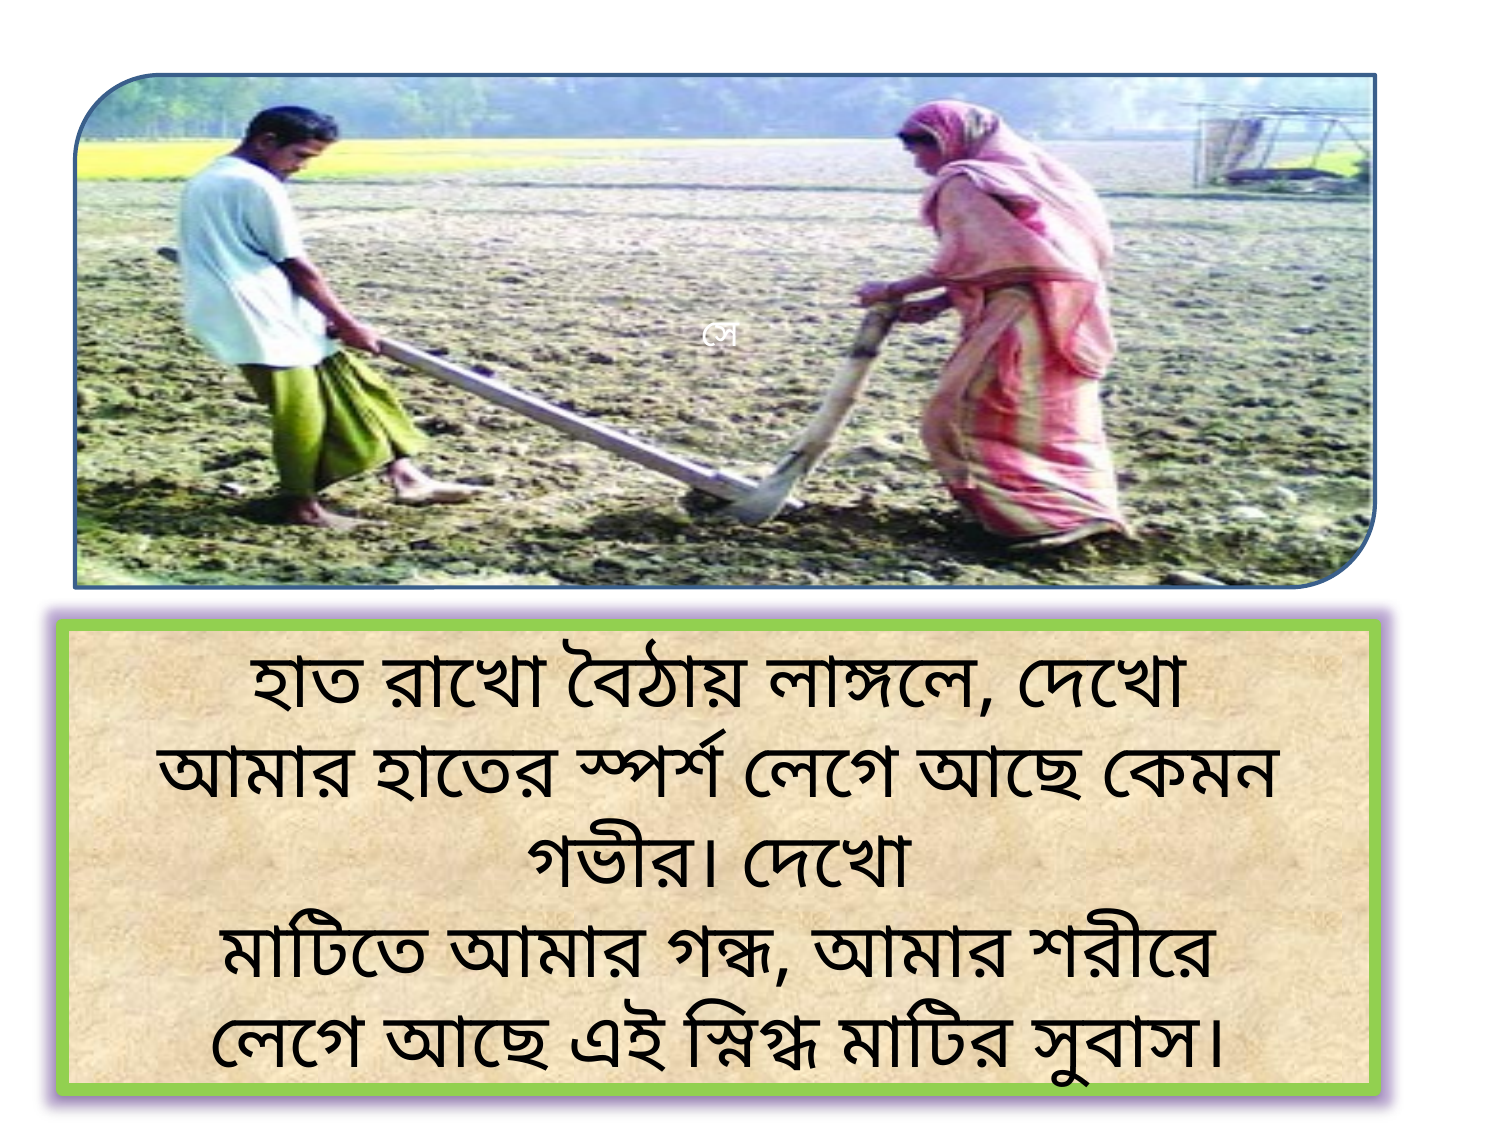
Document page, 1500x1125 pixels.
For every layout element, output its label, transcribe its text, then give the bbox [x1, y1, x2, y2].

text_box সে [72, 72, 1378, 590]
text_box হাত রাখো বৈঠায় লাঙ্গলে, দেখো আমার হাতের স্পর্শ লেগে আছে কেমন গভীর। দেখো মাটিতে আমার গন্ধ, আমার শরীরে লেগে আছে এই স্নিগ্ধ মাটির সুবাস। [62, 624, 1376, 1090]
